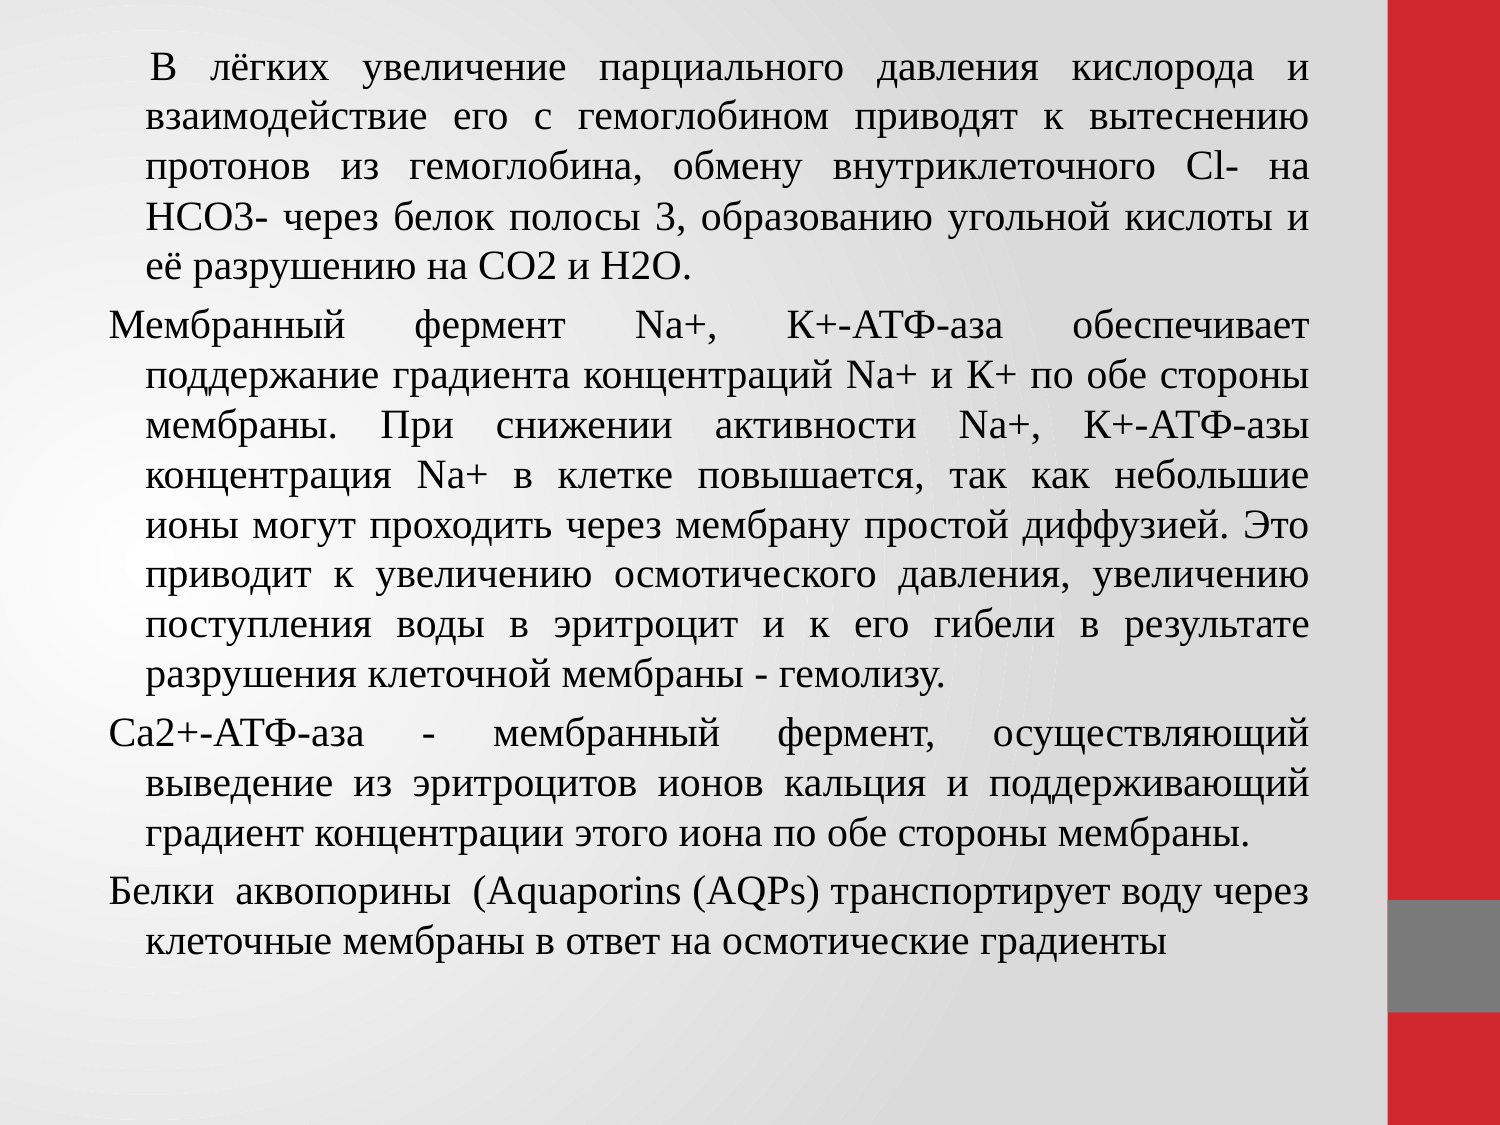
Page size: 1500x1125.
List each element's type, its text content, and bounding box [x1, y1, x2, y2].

list В лёгких увеличение парциального давления кислорода и взаимодействие его с гемоглобином приводят к вытеснению протонов из гемоглобина, обмену внутриклеточного Сl- на НСО3- через белок полосы 3, образованию угольной кислоты и её разрушению на СО2 и Н2О. Мембранный фермент Nа+, К+-АТФ-аза обеспечивает поддержание градиента концентраций Na+ и К+ по обе стороны мембраны. При снижении активности Na+, К+-АТФ-азы концентрация Na+ в клетке повышается, так как небольшие ионы могут проходить через мембрану простой диффузией. Это приводит к увеличению осмотического давления, увеличению поступления воды в эритроцит и к его гибели в результате разрушения клеточной мембраны - гемолизу. Са2+-АТФ-аза - мембранный фермент, осуществляющий выведение из эритроцитов ионов кальция и поддерживающий градиент концентрации этого иона по обе стороны мембраны. Белки аквопорины (Aquaporins (AQPs) транспортирует воду через клеточные мембраны в ответ на осмотические градиенты [75, 30, 1325, 1050]
